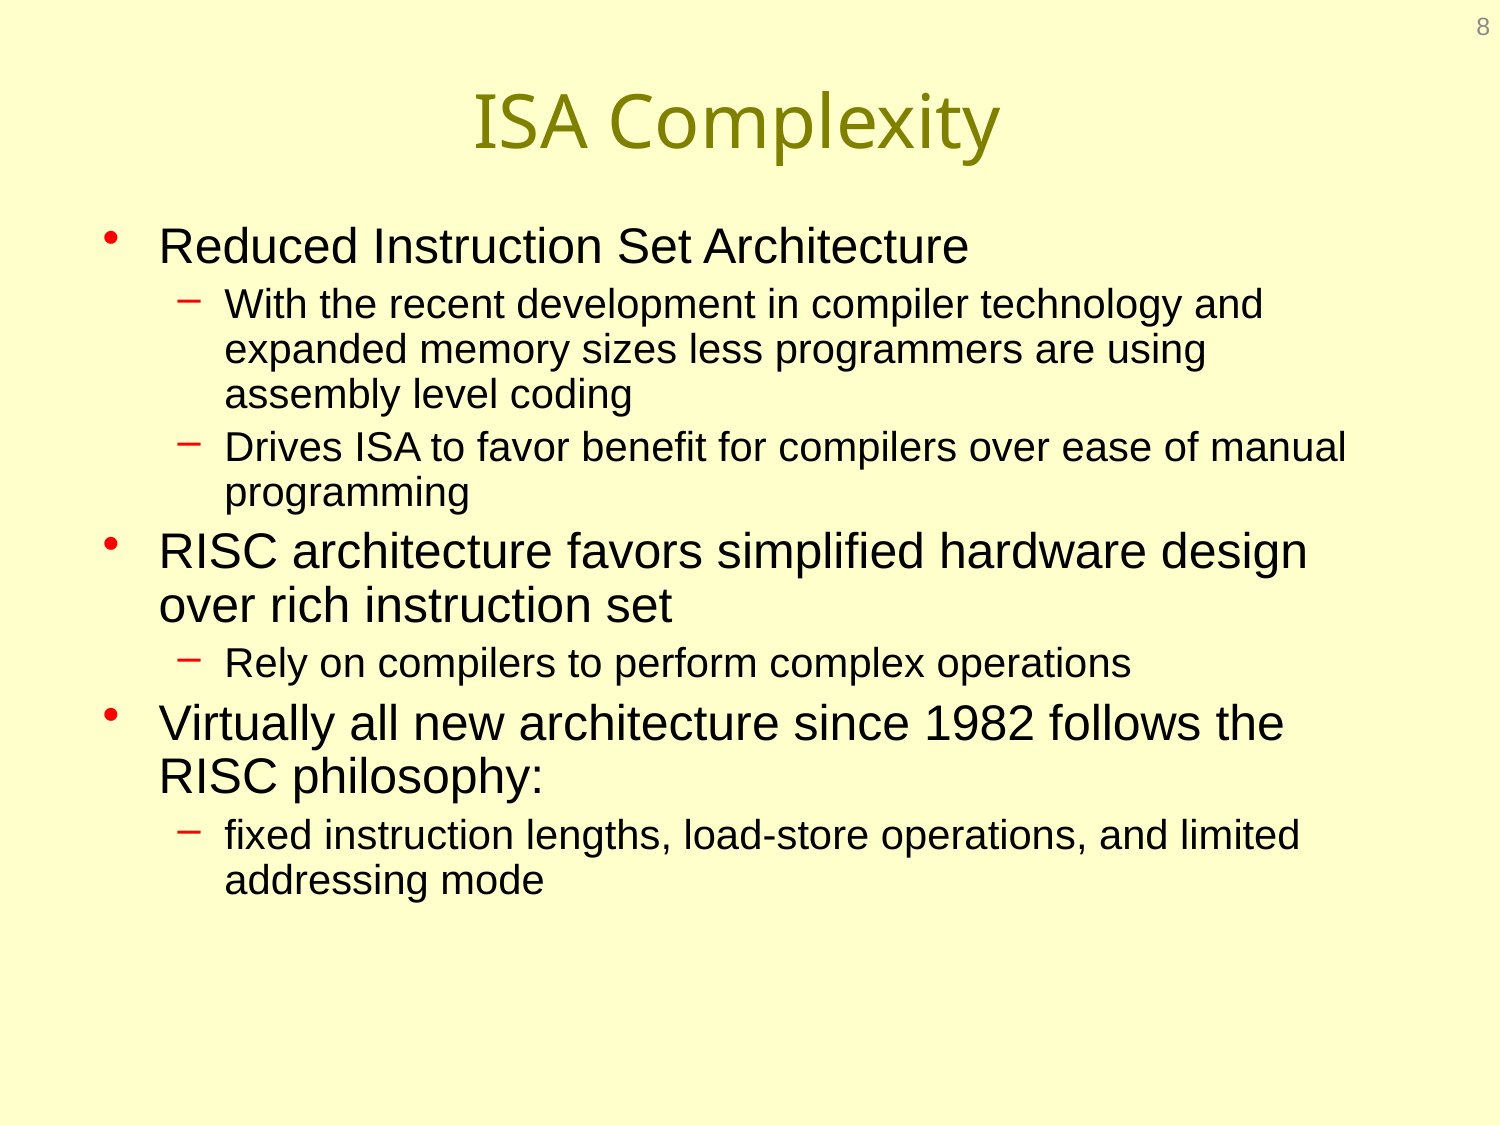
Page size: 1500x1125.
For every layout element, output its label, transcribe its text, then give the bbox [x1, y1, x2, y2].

list Reduced Instruction Set Architecture With the recent development in compiler technology and expanded memory sizes less programmers are using assembly level coding Drives ISA to favor benefit for compilers over ease of manual programming RISC architecture favors simplified hardware design over rich instruction set Rely on compilers to perform complex operations Virtually all new architecture since 1982 follows the RISC philosophy: fixed instruction lengths, load-store operations, and limited addressing mode [87, 212, 1388, 1076]
title ISA Complexity [87, 24, 1388, 212]
slide_number 8 [1155, 0, 1500, 55]
